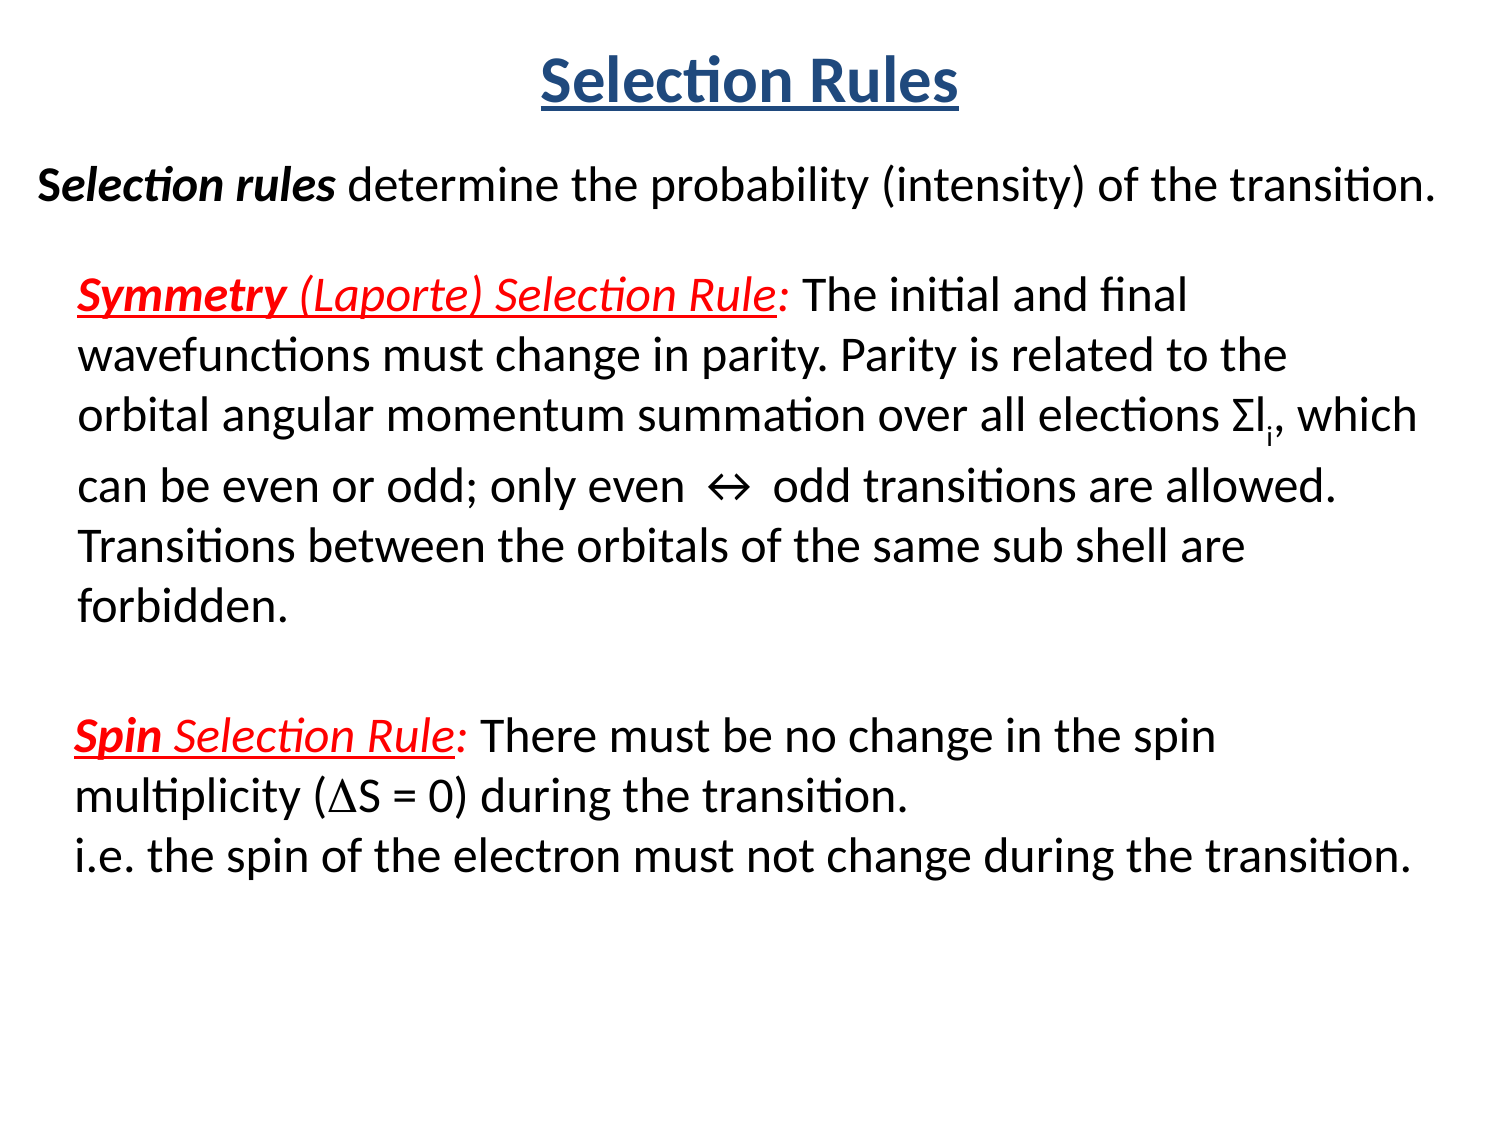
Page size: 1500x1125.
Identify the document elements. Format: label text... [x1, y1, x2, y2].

text_box Symmetry (Laporte) Selection Rule: The initial and final wavefunctions must change in parity. Parity is related to the orbital angular momentum summation over all elections Σli, which can be even or odd; only even ↔ odd transitions are allowed. Transitions between the orbitals of the same sub shell are forbidden. [62, 253, 1438, 640]
text_box Selection rules determine the probability (intensity) of the transition. [22, 144, 1479, 219]
text_box Spin Selection Rule: There must be no change in the spin multiplicity (DS = 0) during the transition. i.e. the spin of the electron must not change during the transition. [59, 695, 1435, 890]
text_box Selection Rules [74, 0, 1425, 144]
